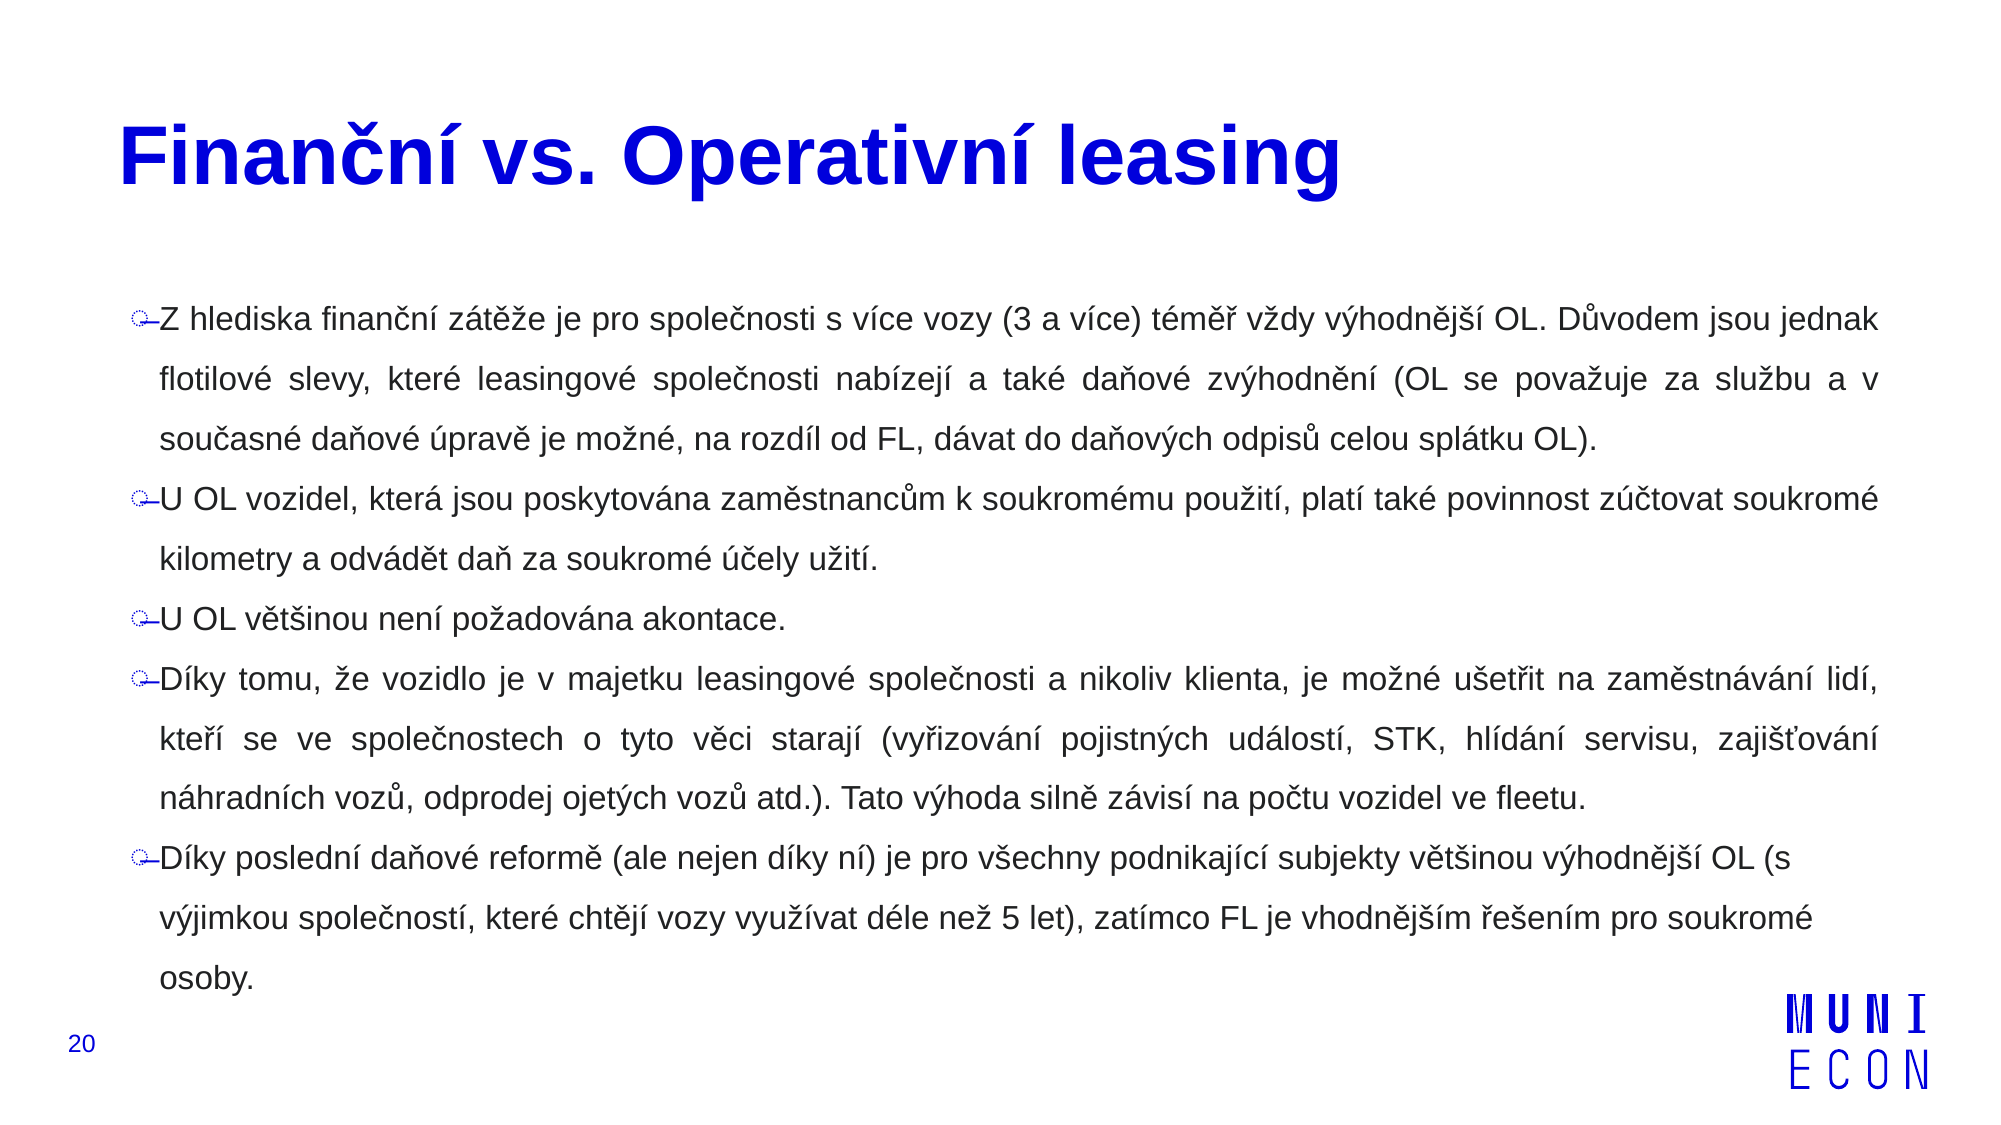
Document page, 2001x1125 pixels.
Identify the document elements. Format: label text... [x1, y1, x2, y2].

title Finanční vs. Operativní leasing [118, 118, 1883, 193]
list Z hlediska finanční zátěže je pro společnosti s více vozy (3 a více) téměř vždy výhodnější OL. Důvodem jsou jednak flotilové slevy, které leasingové společnosti nabízejí a také daňové zvýhodnění (OL se považuje za službu a v současné daňové úpravě je možné, na rozdíl od FL, dávat do daňových odpisů celou splátku OL). U OL vozidel, která jsou poskytována zaměstnancům k soukromému použití, platí také povinnost zúčtovat soukromé kilometry a odvádět daň za soukromé účely užití. U OL většinou není požadována akontace. Díky tomu, že vozidlo je v majetku leasingové společnosti a nikoliv klienta, je možné ušetřit na zaměstnávání lidí, kteří se ve společnostech o tyto věci starají (vyřizování pojistných událostí, STK, hlídání servisu, zajišťování náhradních vozů, odprodej ojetých vozů atd.). Tato výhoda silně závisí na počtu vozidel ve fleetu. Díky poslední daňové reformě (ale nejen díky ní) je pro všechny podnikající subjekty většinou výhodnější OL (s výjimkou společností, které chtějí vozy využívat déle než 5 let), zatímco FL je vhodnějším řešením pro soukromé osoby. [118, 277, 1883, 957]
slide_number 20 [67, 1021, 110, 1063]
